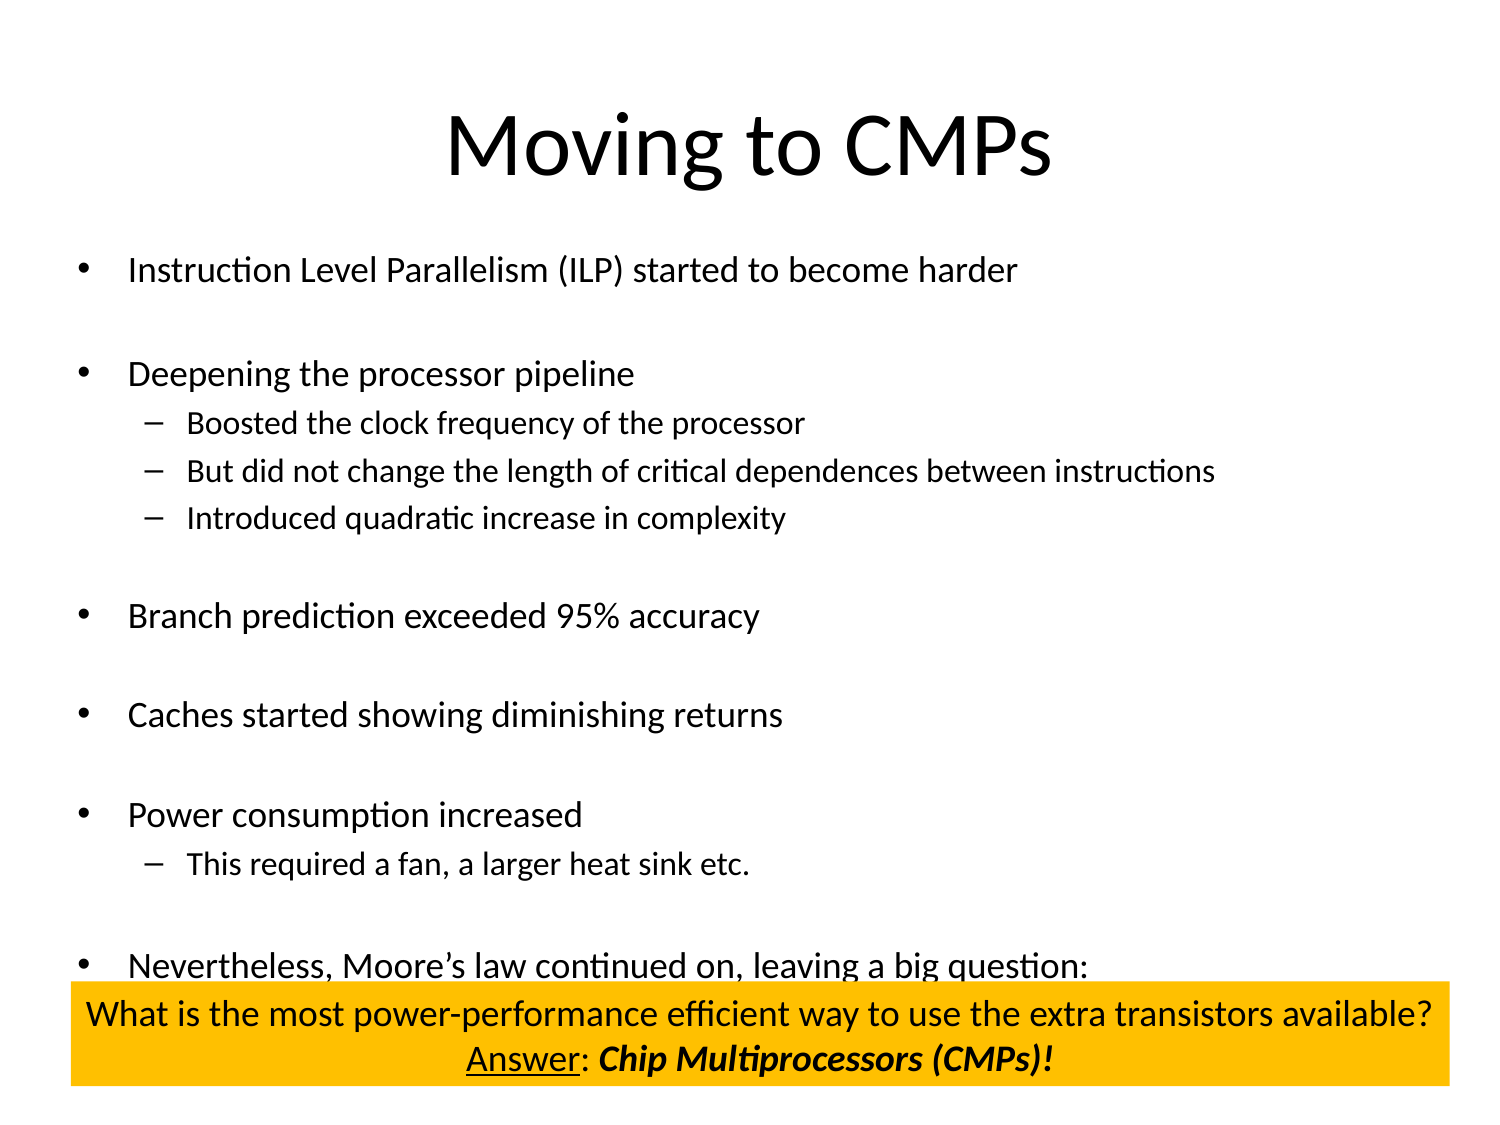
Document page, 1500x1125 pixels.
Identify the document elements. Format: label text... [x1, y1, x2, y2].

list Instruction Level Parallelism (ILP) started to become harder Deepening the processor pipeline Boosted the clock frequency of the processor But did not change the length of critical dependences between instructions Introduced quadratic increase in complexity Branch prediction exceeded 95% accuracy Caches started showing diminishing returns Power consumption increased This required a fan, a larger heat sink etc. Nevertheless, Moore’s law continued on, leaving a big question: [62, 237, 1450, 1000]
title Moving to CMPs [75, 45, 1425, 233]
text_box What is the most power-performance efficient way to use the extra transistors available? Answer: Chip Multiprocessors (CMPs)! [70, 981, 1450, 1087]
